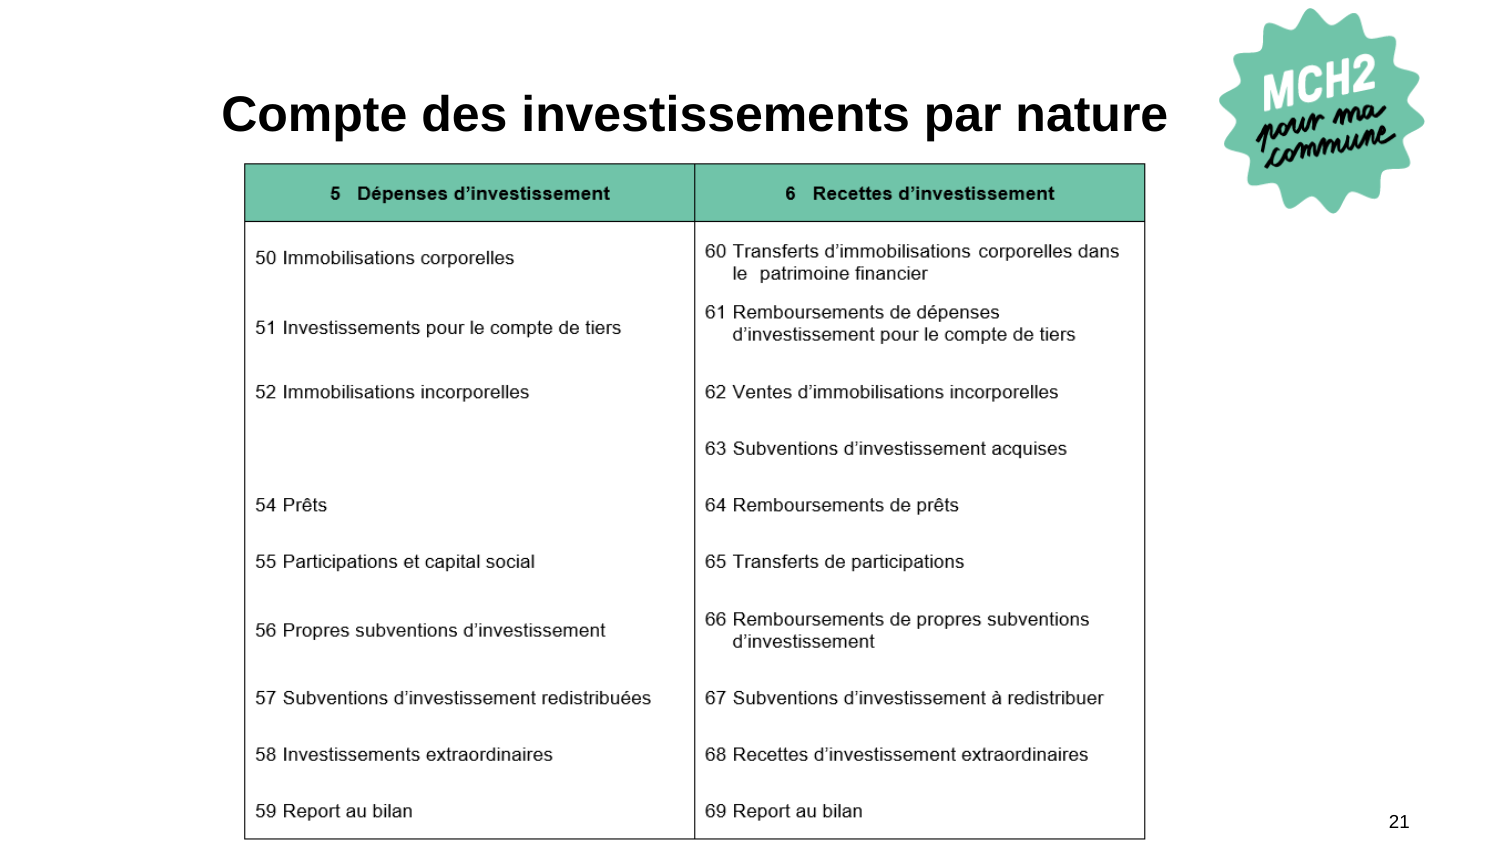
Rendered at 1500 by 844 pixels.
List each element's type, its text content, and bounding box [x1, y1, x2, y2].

picture [1219, 8, 1425, 67]
picture [241, 159, 1152, 844]
title Compte des investissements par nature [206, 67, 1425, 155]
slide_number 21 [1352, 802, 1426, 828]
picture [1219, 155, 1425, 214]
